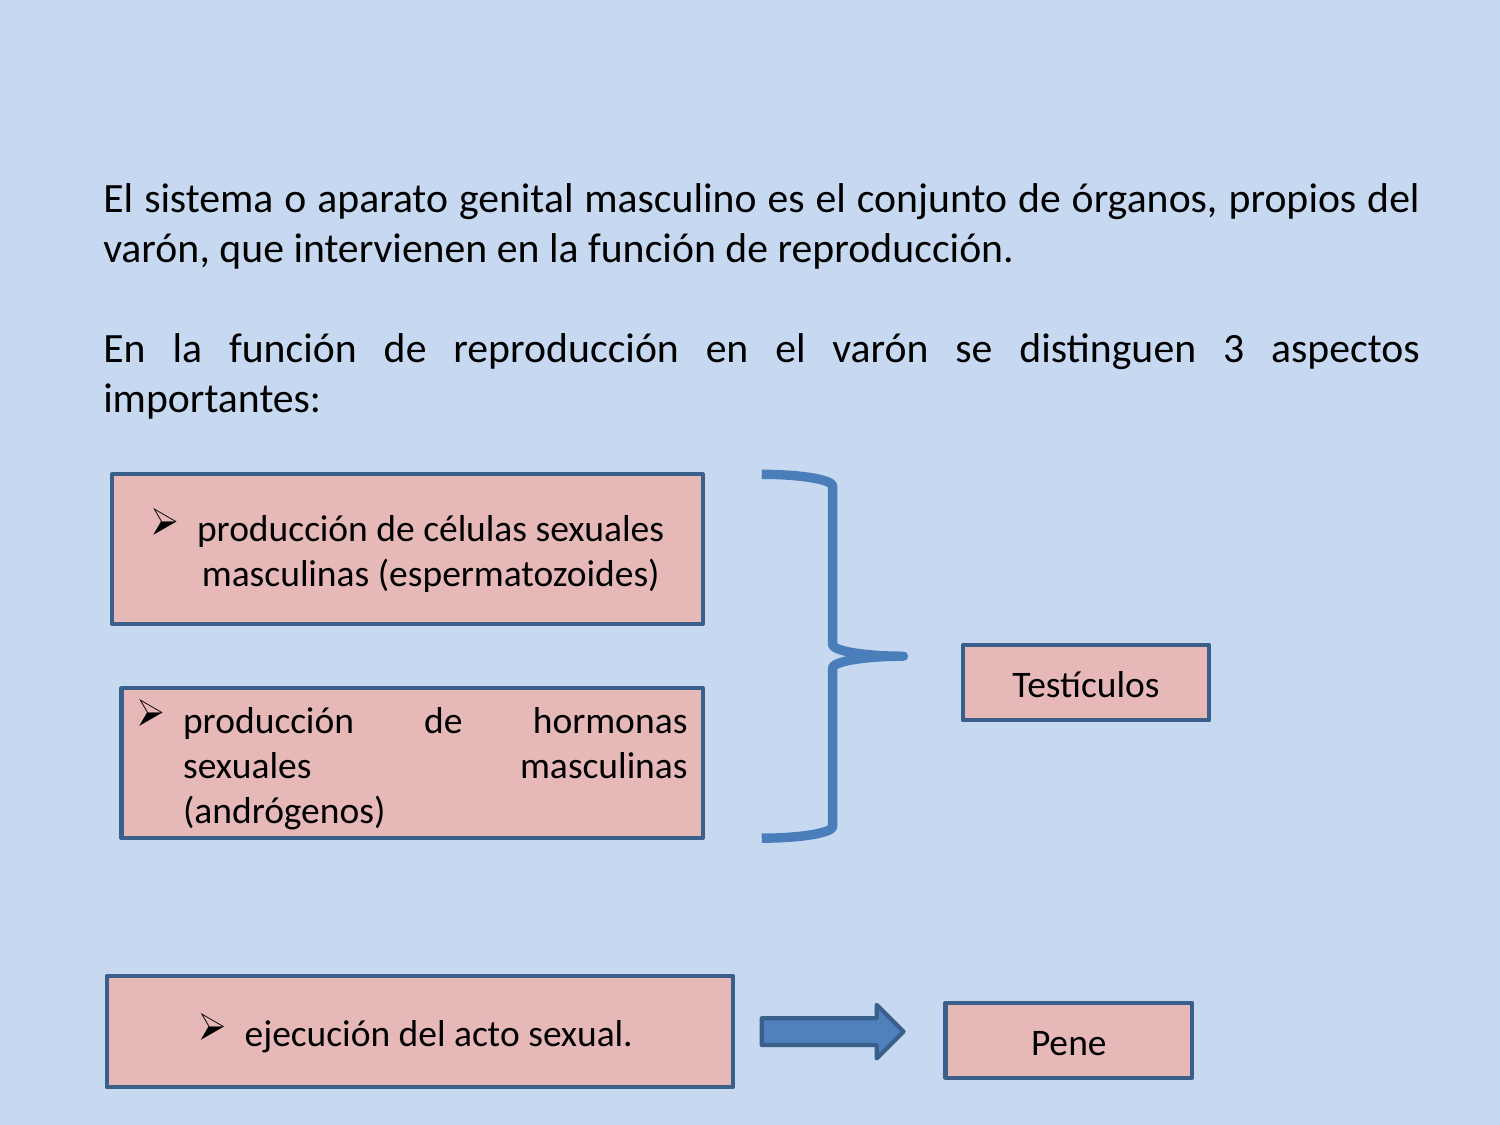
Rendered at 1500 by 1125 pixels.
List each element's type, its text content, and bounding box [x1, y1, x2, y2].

text_box El sistema o aparato genital masculino es el conjunto de órganos, propios del varón, que intervienen en la función de reproducción. En la función de reproducción en el varón se distinguen 3 aspectos importantes: [88, 163, 1436, 929]
text_box producción de células sexuales masculinas (espermatozoides) [110, 472, 705, 626]
text_box ejecución del acto sexual. [105, 974, 735, 1089]
text_box Pene [943, 1001, 1194, 1080]
text_box [759, 1002, 906, 1061]
text_box [761, 473, 905, 839]
text_box Testículos [961, 643, 1211, 722]
text_box producción de hormonas sexuales masculinas (andrógenos) [119, 686, 705, 840]
